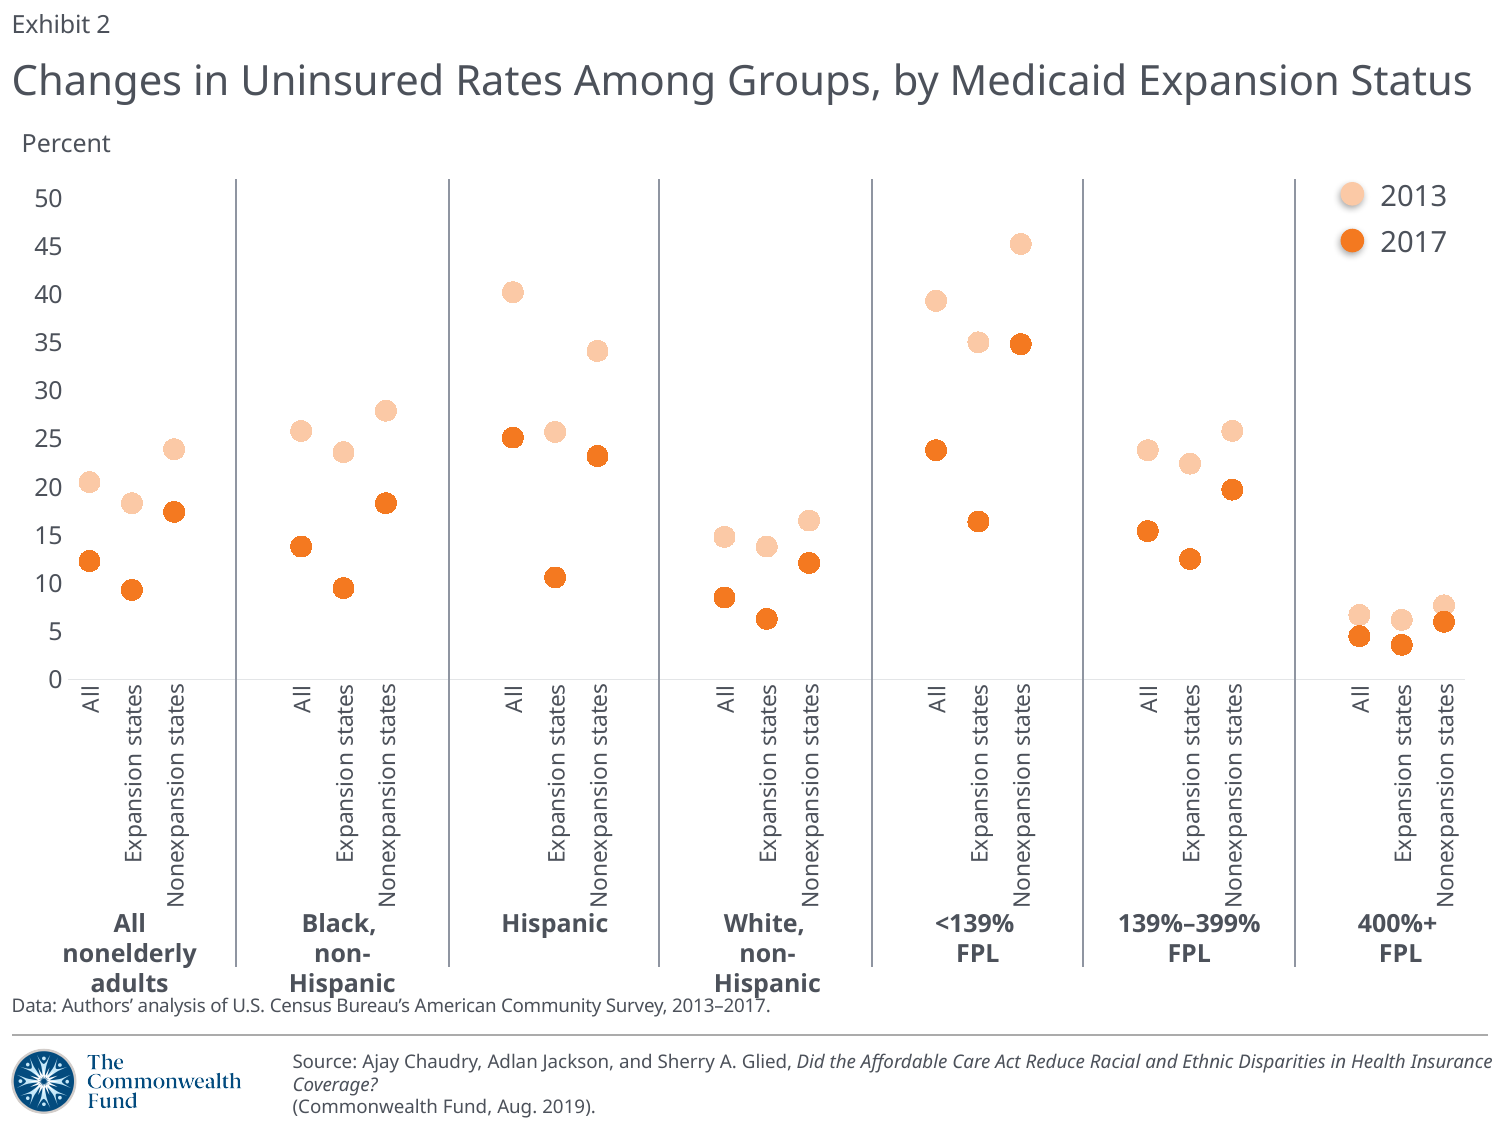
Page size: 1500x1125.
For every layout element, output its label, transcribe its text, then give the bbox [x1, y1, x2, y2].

text_box Black, non-Hispanic [247, 974, 437, 1005]
title Changes in Uninsured Rates Among Groups, by Medicaid Expansion Status [11, 48, 1489, 173]
text_box White, non-Hispanic [673, 974, 863, 1005]
text_box All nonelderly adults [35, 973, 225, 1005]
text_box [235, 178, 1296, 967]
list Data: Authors’ analysis of U.S. Census Bureau’s American Community Survey, 2013–2017. [11, 972, 1489, 1016]
picture [5, 1040, 248, 1118]
list Exhibit 2 [11, 1, 1489, 39]
chart [11, 180, 235, 965]
text_box 400%+ FPL [1306, 900, 1496, 975]
text_box Percent [6, 120, 126, 165]
chart [1296, 180, 1489, 965]
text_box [1340, 169, 1465, 268]
